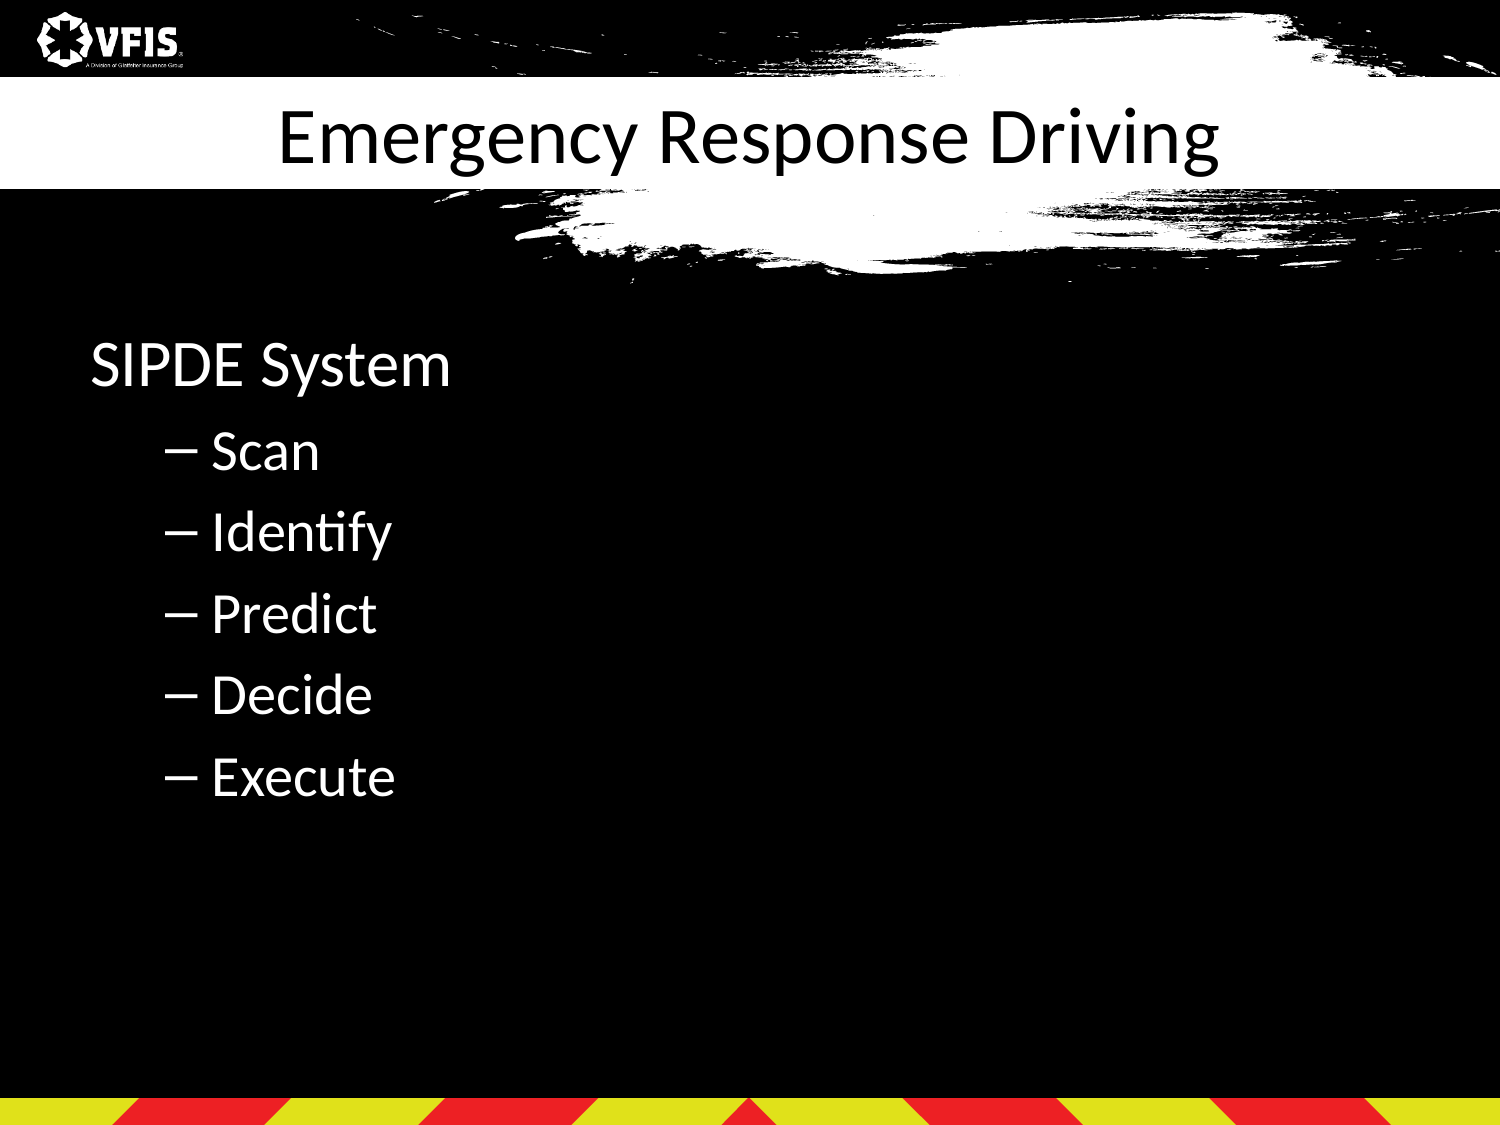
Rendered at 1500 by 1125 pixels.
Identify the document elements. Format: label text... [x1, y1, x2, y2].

title Emergency Response Driving [75, 75, 1425, 188]
picture [0, 0, 1500, 1125]
list SIPDE System Scan Identify Predict Decide Execute [75, 312, 1425, 1005]
